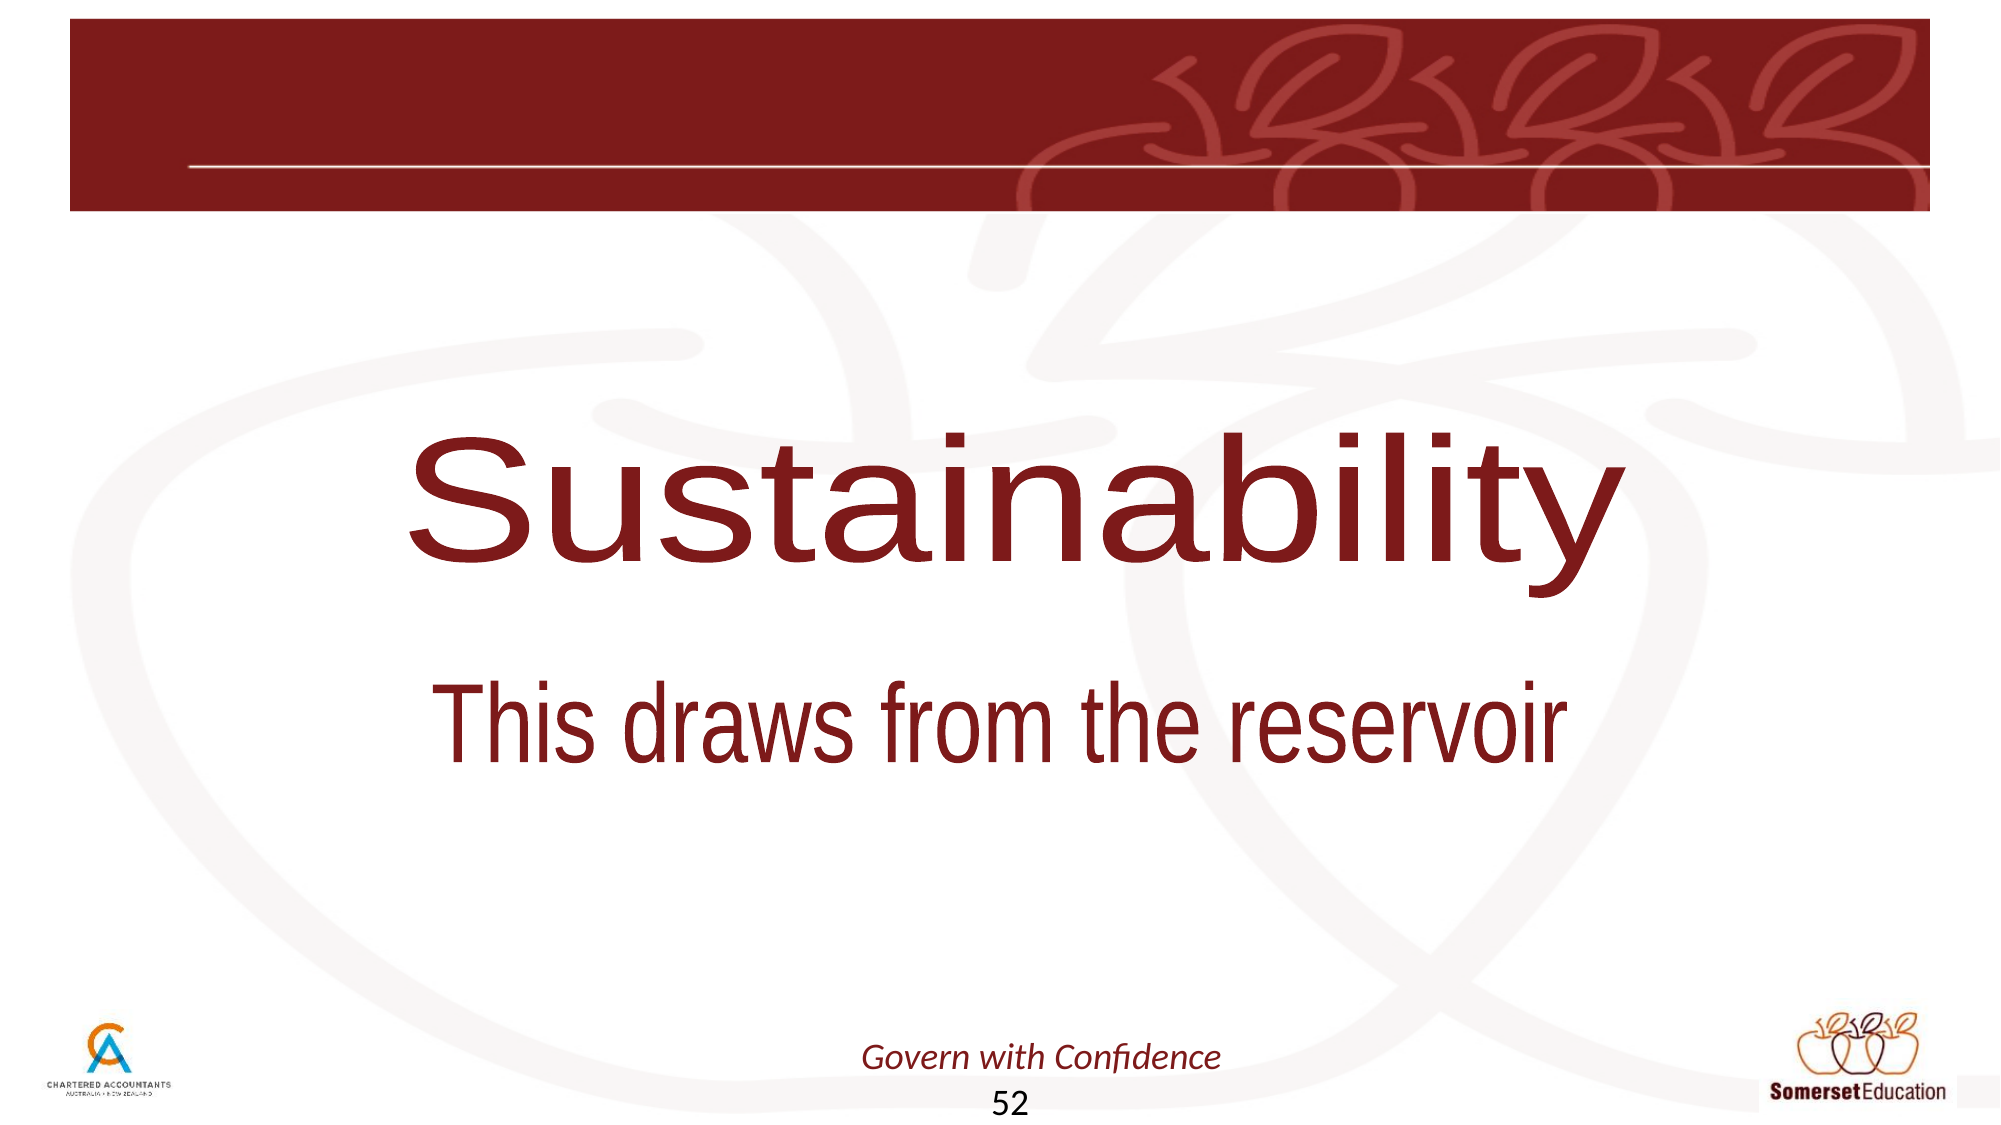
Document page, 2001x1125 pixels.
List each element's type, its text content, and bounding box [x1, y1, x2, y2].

picture [1759, 998, 1957, 1114]
picture [70, 0, 1930, 214]
slide_number 52 [976, 1070, 1327, 1125]
text_box Depreciation expenditure Net cash from operations Depreciation is proxy for asset replacement needs Indicates % of the operating surplus to be directed to asset replacement. [0, 0, 2000, 1125]
picture [33, 1009, 185, 1110]
